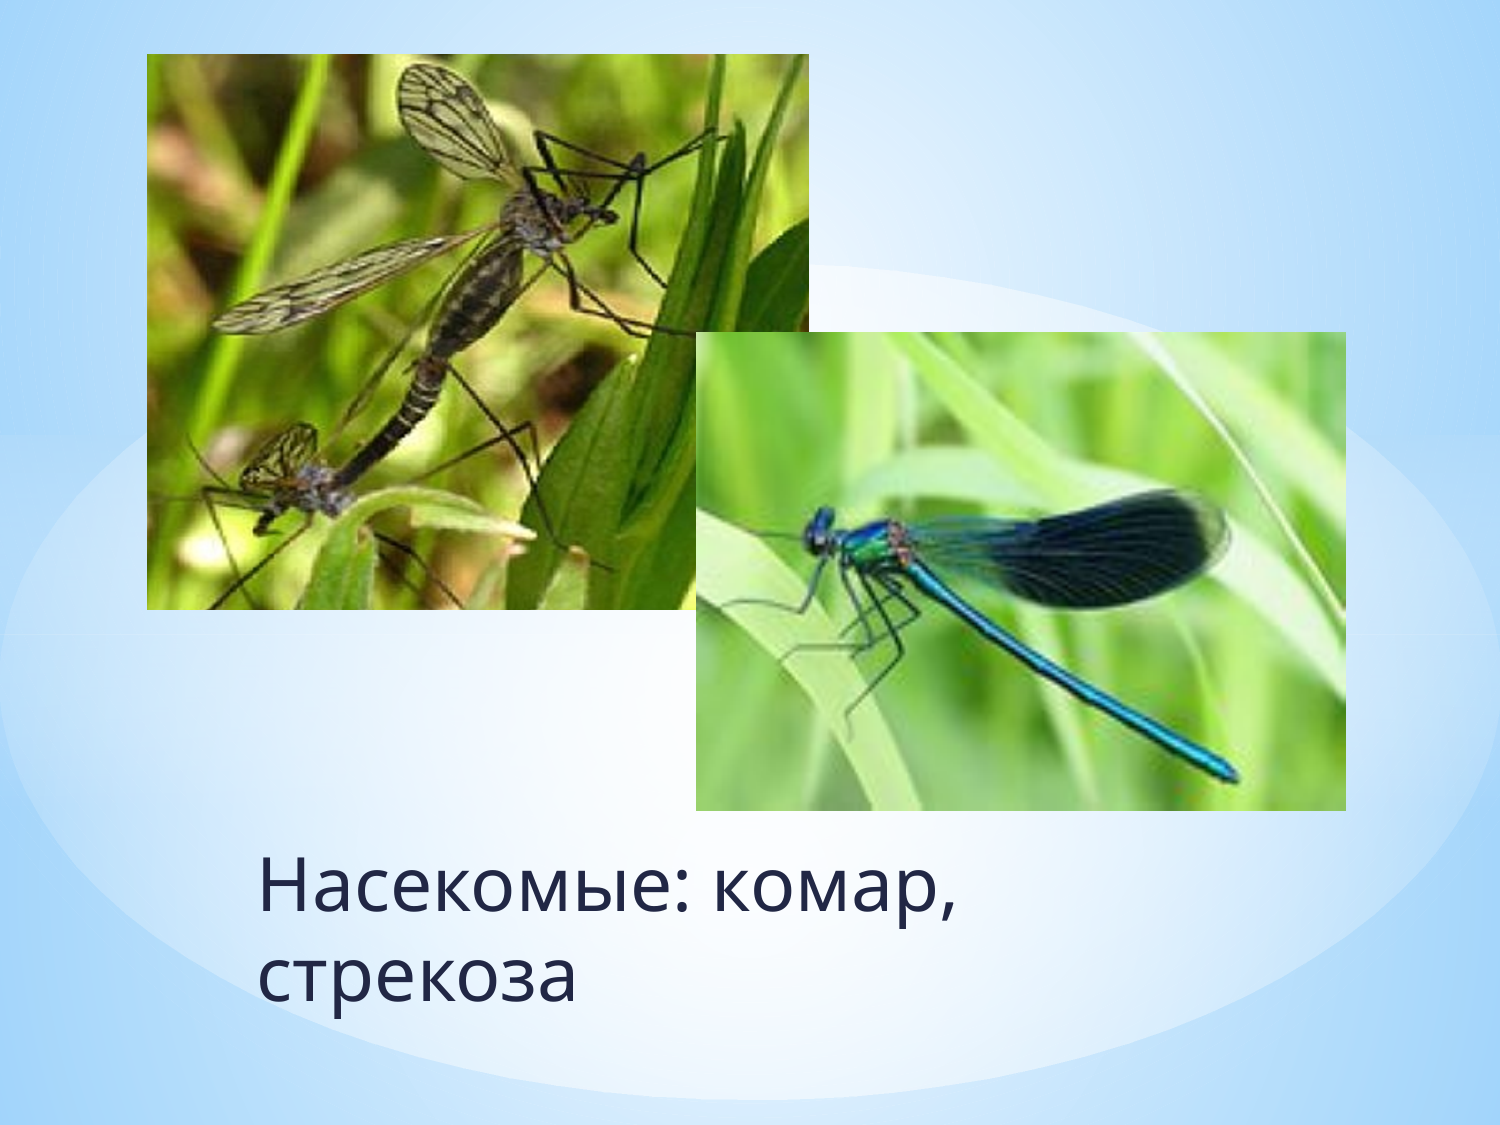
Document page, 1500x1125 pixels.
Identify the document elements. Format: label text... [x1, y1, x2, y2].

picture [147, 54, 1346, 811]
subtitle Насекомые: комар, стрекоза [241, 828, 1167, 1035]
